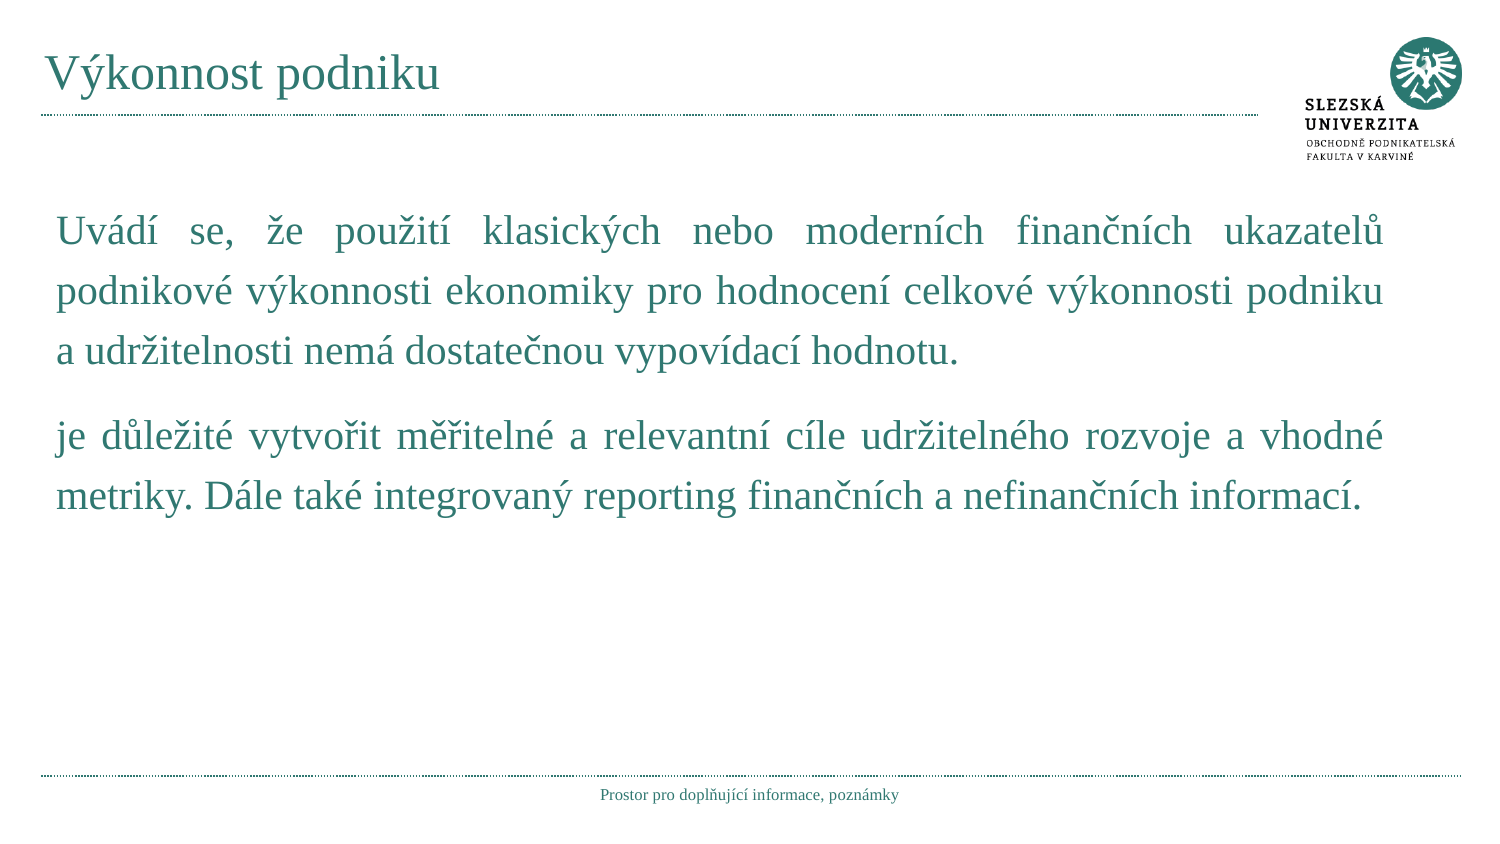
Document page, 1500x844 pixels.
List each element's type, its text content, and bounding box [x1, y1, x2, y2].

text_box Prostor pro doplňující informace, poznámky [442, 776, 1058, 811]
list Uvádí se, že použití klasických nebo moderních finančních ukazatelů podnikové výkonnosti ekonomiky pro hodnocení celkové výkonnosti podniku a udržitelnosti nemá dostatečnou vypovídací hodnotu. je důležité vytvořit měřitelné a relevantní cíle udržitelného rozvoje a vhodné metriky. Dále také integrovaný reporting finančních a nefinančních informací. [41, 185, 1400, 729]
title Výkonnost podniku [29, 32, 1117, 116]
picture [1305, 37, 1462, 160]
